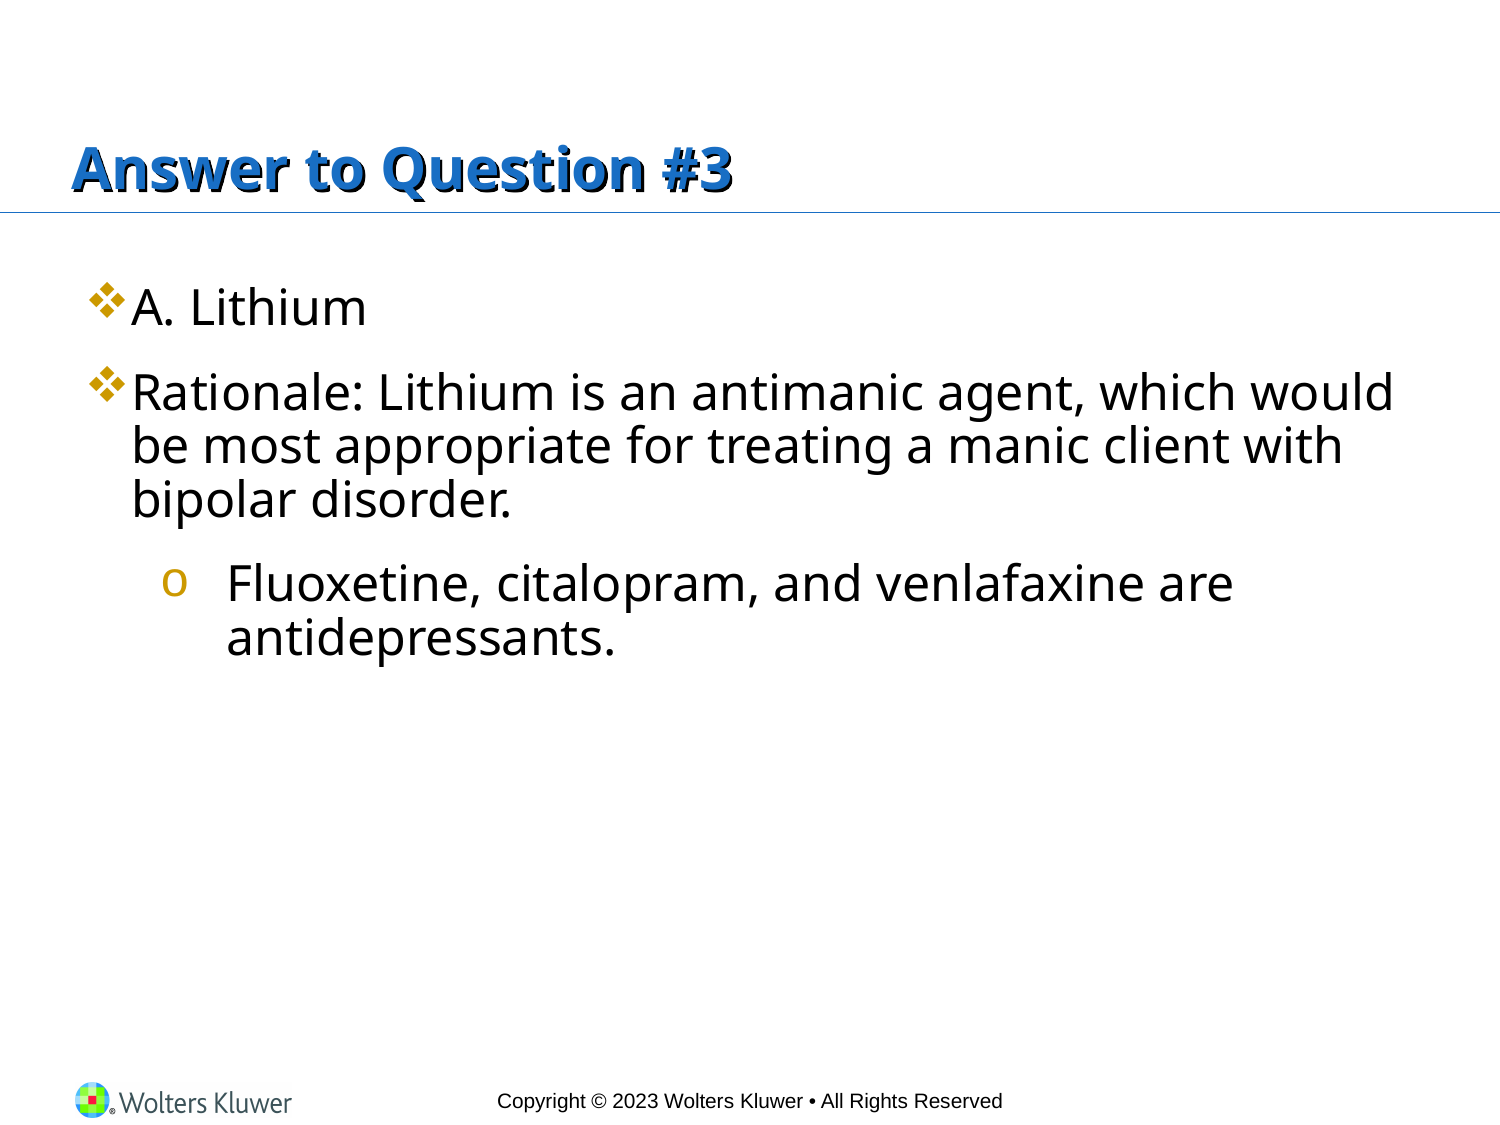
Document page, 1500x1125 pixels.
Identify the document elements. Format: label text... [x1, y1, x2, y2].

picture [75, 1082, 292, 1118]
list A. Lithium Rationale: Lithium is an antimanic agent, which would be most appropriate for treating a manic client with bipolar disorder. Fluoxetine, citalopram, and venlafaxine are antidepressants. [69, 275, 1483, 880]
title Answer to Question #3 [71, 138, 1470, 203]
